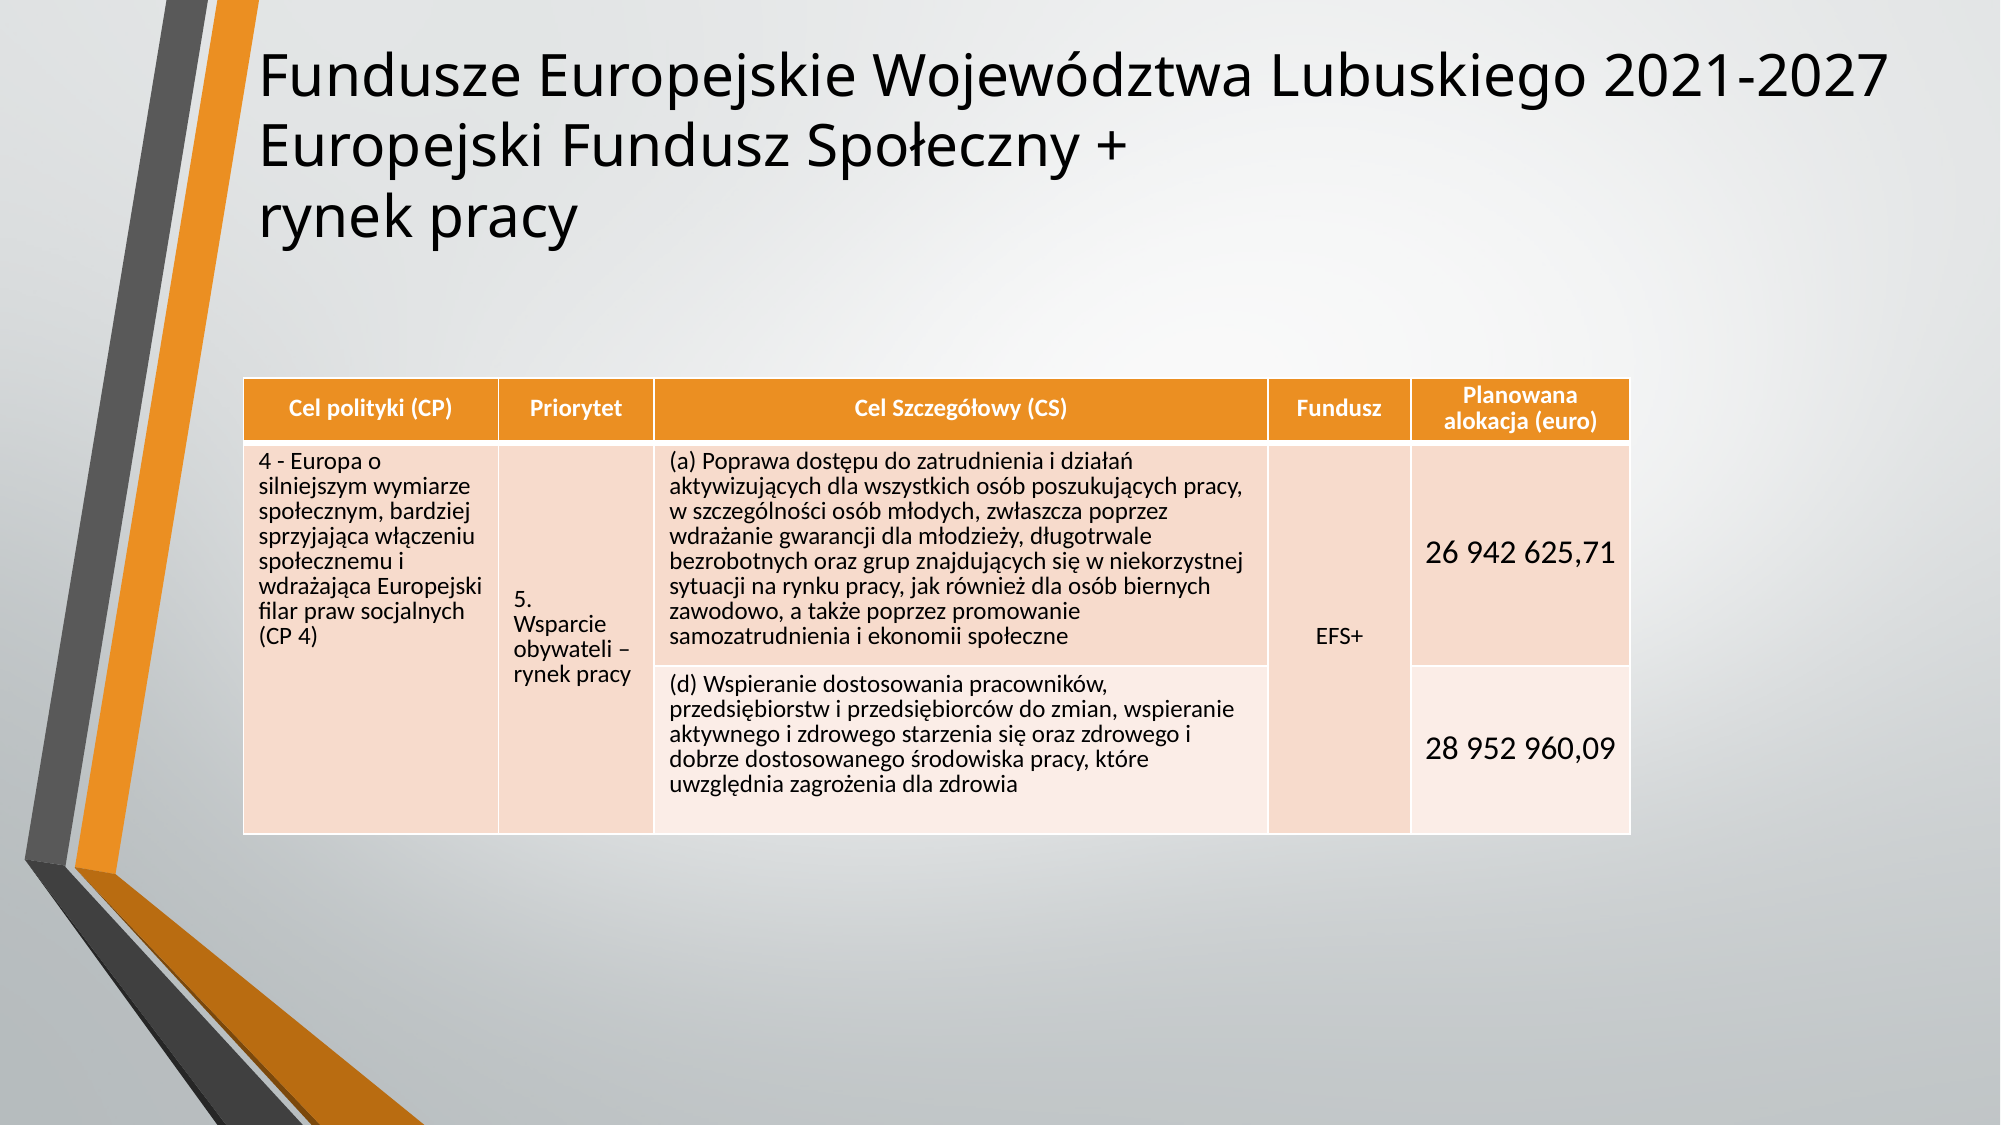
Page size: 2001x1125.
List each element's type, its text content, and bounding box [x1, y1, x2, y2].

table_header Cel Szczegółowy (CS) [655, 379, 1267, 440]
table_cell (d) Wspieranie dostosowania pracowników, przedsiębiorstw i przedsiębiorców do zmian, wspieranie aktywnego i zdrowego starzenia się oraz zdrowego i dobrze dostosowanego środowiska pracy, które uwzględnia zagrożenia dla zdrowia [655, 667, 1267, 833]
table_header Planowana alokacja (euro) [1412, 379, 1629, 440]
table_cell 4 - Europa o silniejszym wymiarze społecznym, bardziej sprzyjająca włączeniu społecznemu i wdrażająca Europejski filar praw socjalnych (CP 4) [244, 446, 498, 833]
table_header Cel polityki (CP) [244, 379, 498, 440]
table_cell 26 942 625,71 [1412, 446, 1629, 665]
table_cell EFS+ [1269, 446, 1410, 833]
table_header Priorytet [499, 379, 653, 440]
table_cell 5. Wsparcie obywateli – rynek pracy [499, 446, 653, 833]
title Fundusze Europejskie Województwa Lubuskiego 2021-2027 Europejski Fundusz Społeczny + rynek pracy [243, 0, 1941, 287]
table_cell 28 952 960,09 [1412, 667, 1629, 833]
table_cell (a) Poprawa dostępu do zatrudnienia i działań aktywizujących dla wszystkich osób poszukujących pracy, w szczególności osób młodych, zwłaszcza poprzez wdrażanie gwarancji dla młodzieży, długotrwale bezrobotnych oraz grup znajdujących się w niekorzystnej sytuacji na rynku pracy, jak również dla osób biernych zawodowo, a także poprzez promowanie samozatrudnienia i ekonomii społeczne [655, 446, 1267, 665]
table_header Fundusz [1269, 379, 1410, 440]
